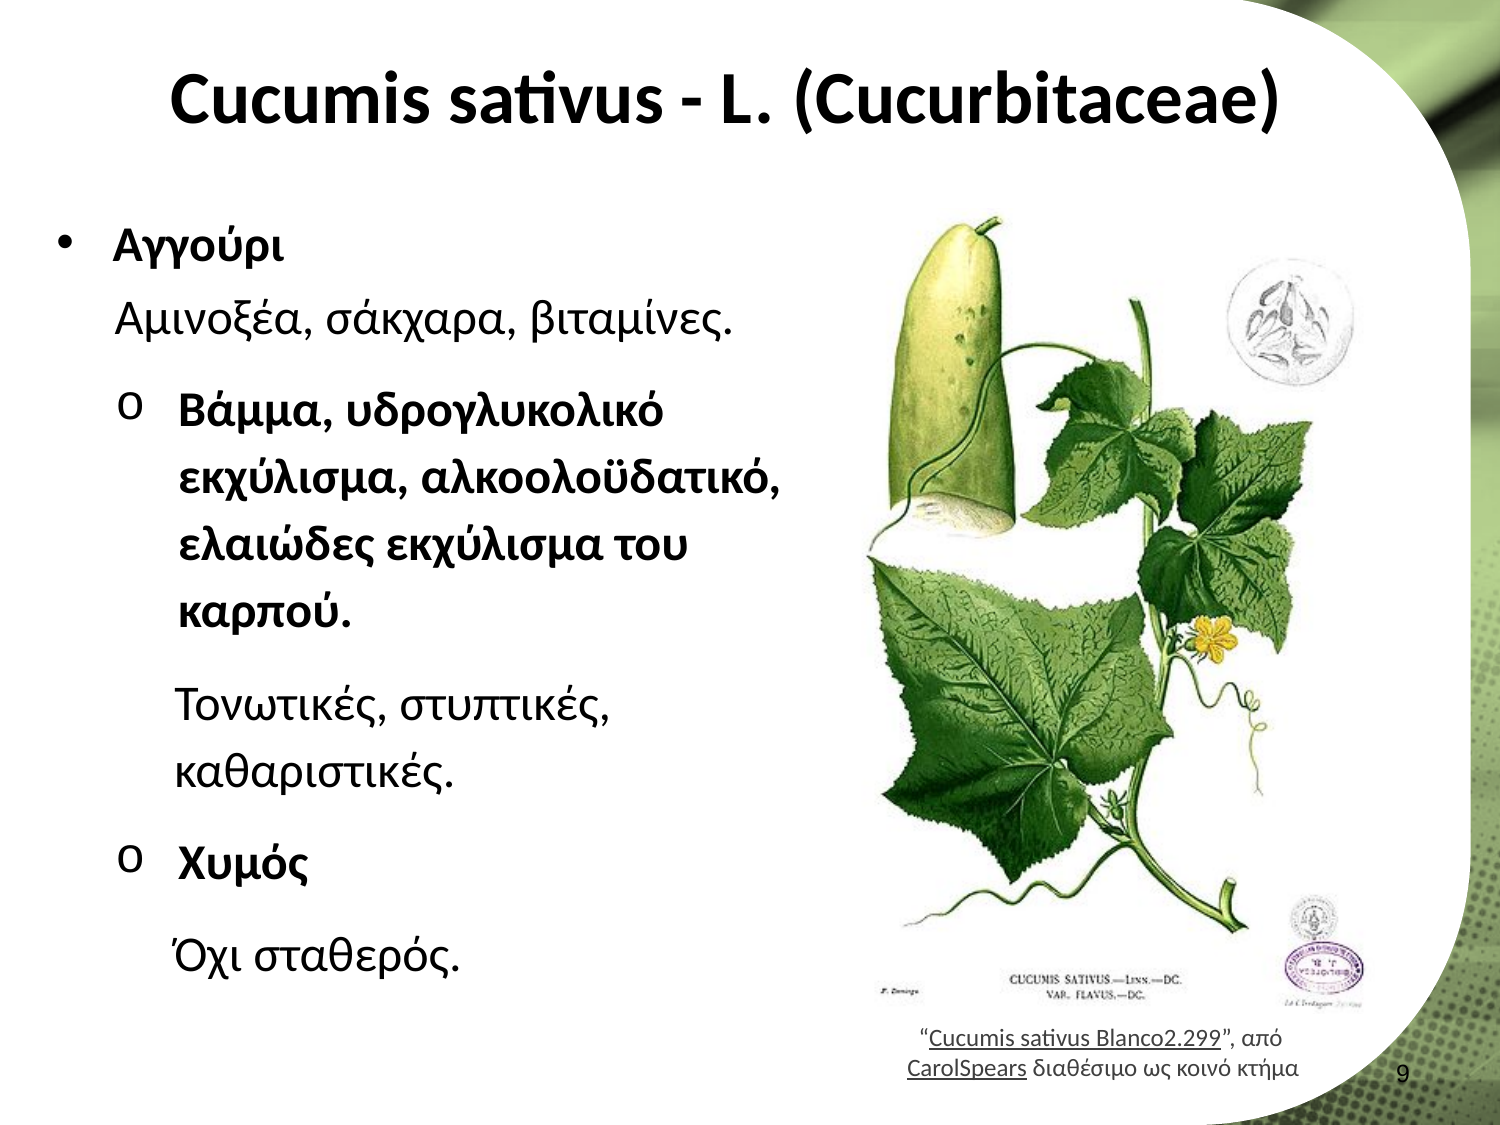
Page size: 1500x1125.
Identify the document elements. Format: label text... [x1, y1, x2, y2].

slide_number 8 [1074, 1042, 1425, 1103]
picture [832, 207, 1375, 1015]
title Cucumis sativus - L. (Cucurbitaceae) [41, 19, 1412, 169]
list Αγγούρι Αμινοξέα, σάκχαρα, βιταμίνες. Βάμμα, υδρογλυκολικό εκχύλισμα, αλκοολοϋδατικό, ελαιώδες εκχύλισμα του καρπού. Τονωτικές, στυπτικές, καθαριστικές. Χυμός Όχι σταθερός. [41, 196, 869, 1024]
text_box “Cucumis sativus Blanco2.299”, από CarolSpears διαθέσιμο ως κοινό κτήμα [852, 1022, 1355, 1089]
